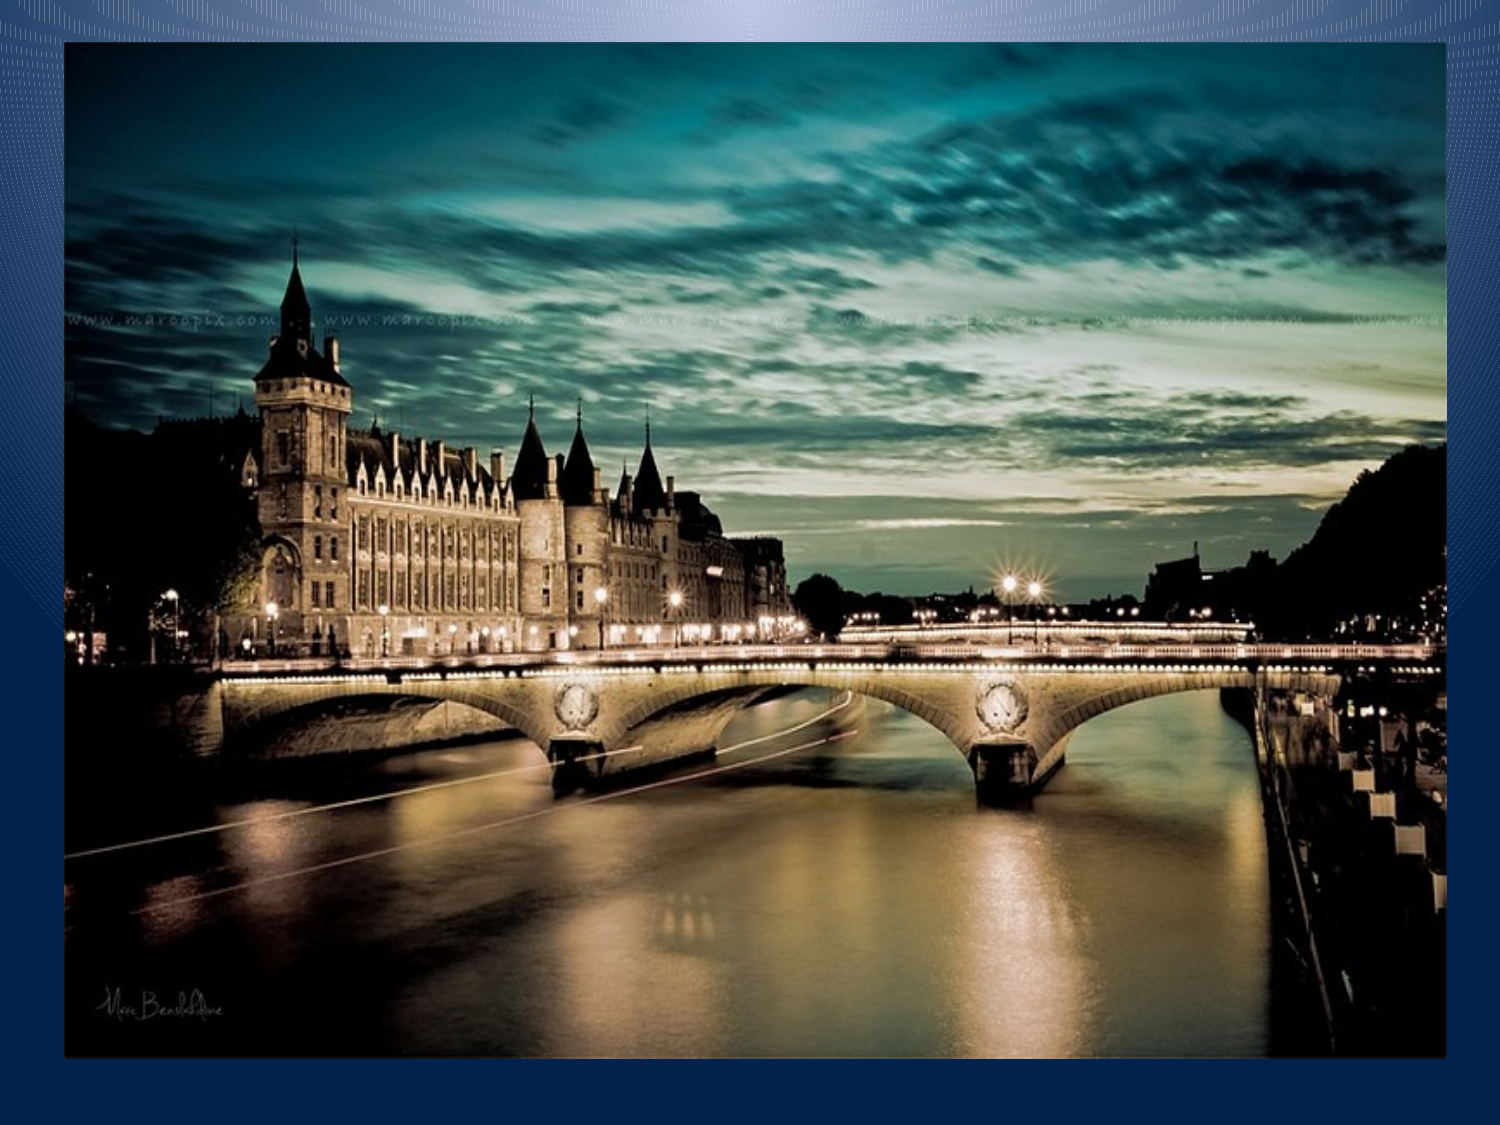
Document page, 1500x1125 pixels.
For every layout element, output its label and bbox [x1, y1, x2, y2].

list [64, 42, 1448, 1059]
